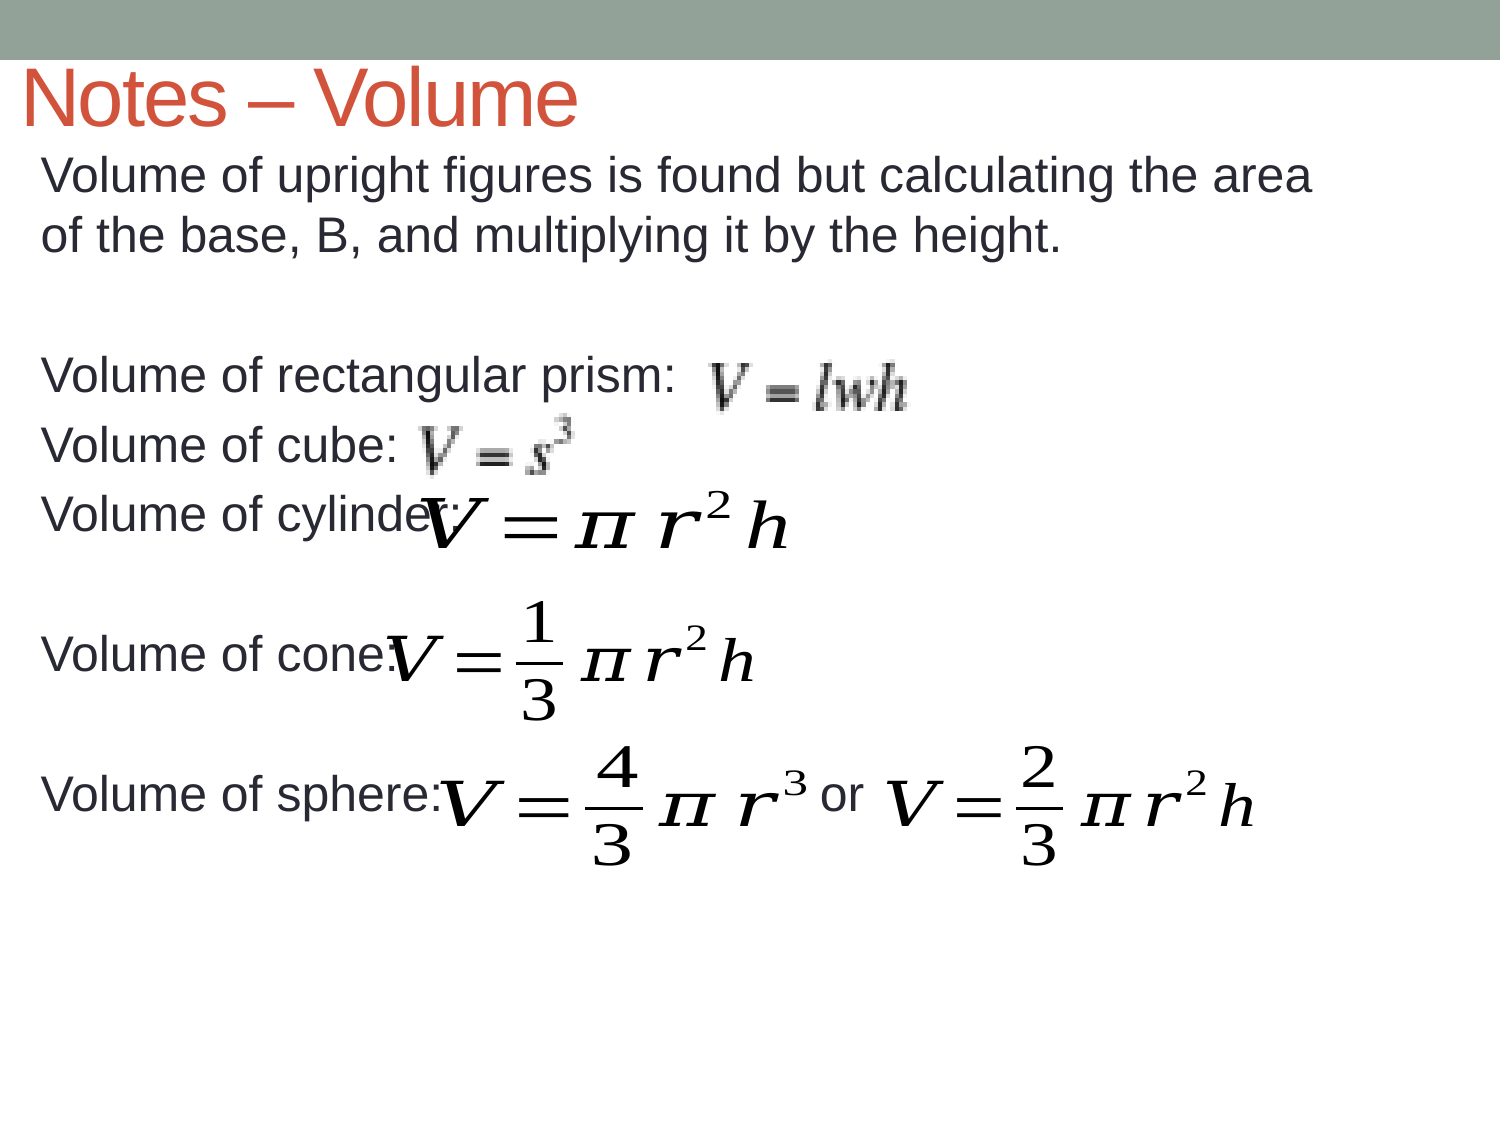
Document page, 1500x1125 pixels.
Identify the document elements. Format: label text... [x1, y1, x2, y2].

list Volume of upright figures is found but calculating the area of the base, B, and multiplying it by the height. Volume of rectangular prism: Volume of cube: Volume of cylinder: Volume of cone: Volume of sphere: or [25, 134, 1376, 1096]
title Notes – Volume [4, 12, 1355, 175]
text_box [410, 399, 580, 485]
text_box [699, 345, 912, 421]
